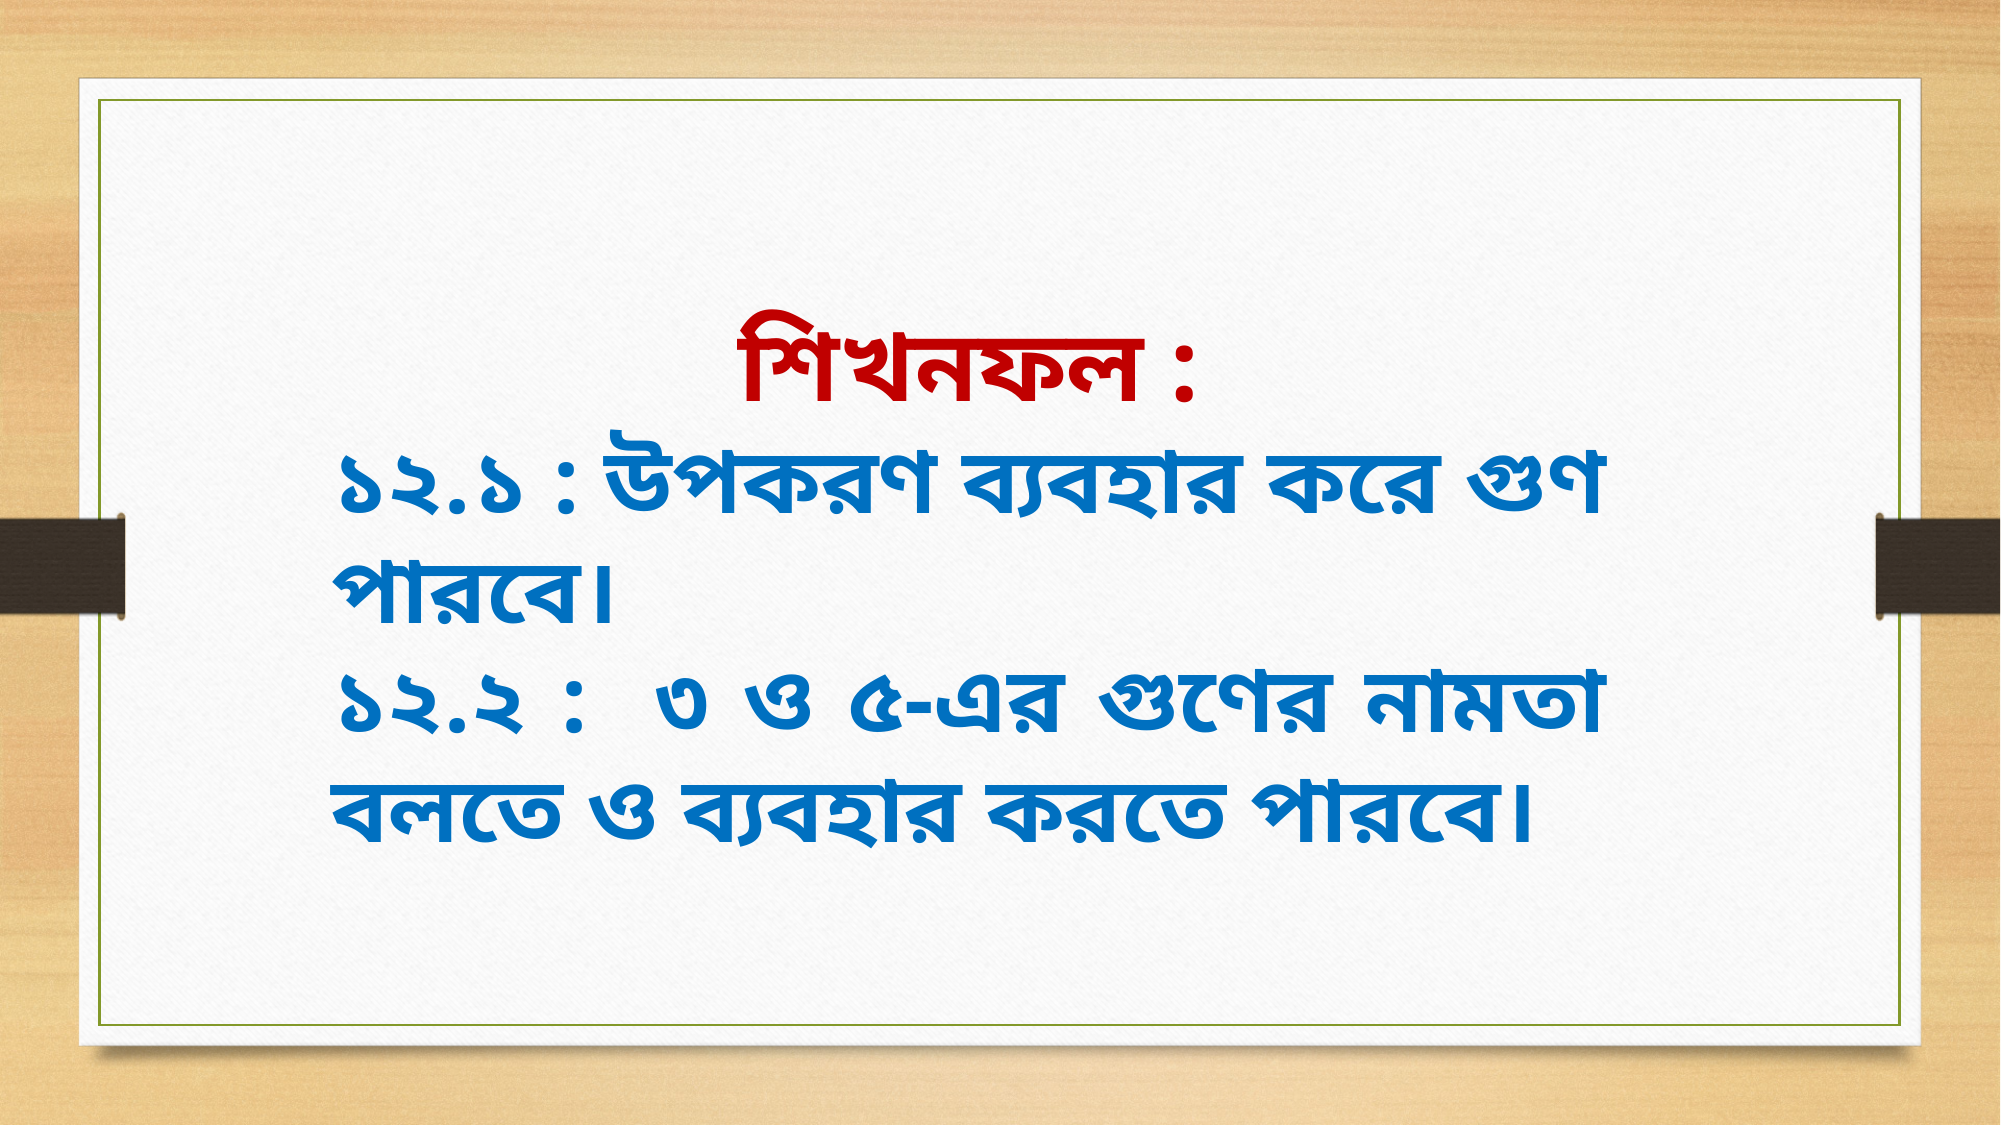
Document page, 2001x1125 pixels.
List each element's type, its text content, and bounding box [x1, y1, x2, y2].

text_box শিখনফল : ১২.১ : উপকরণ ব্যবহার করে গুণ পারবে। ১২.২ : ৩ ও ৫-এর গুণের নামতা বলতে ও ব্যবহার করতে পারবে। [316, 294, 1622, 869]
picture [0, 0, 2001, 1125]
